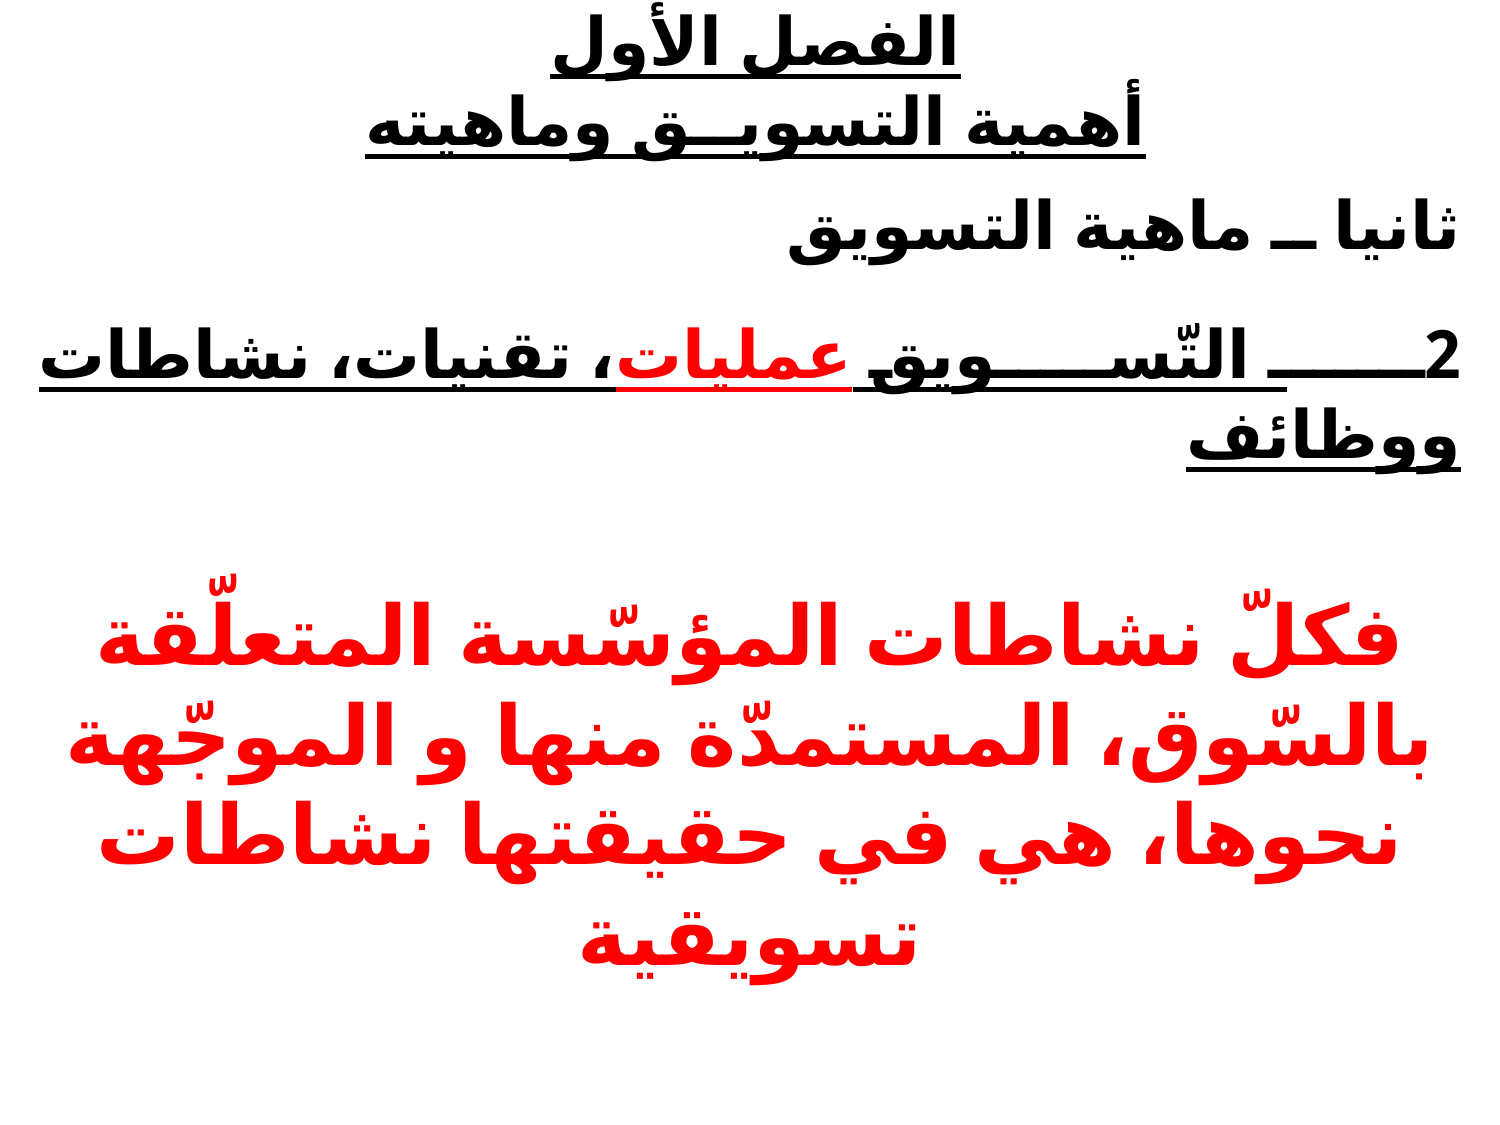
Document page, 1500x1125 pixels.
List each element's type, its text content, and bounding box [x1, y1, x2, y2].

title الفصل الأول أهمية التسويــق وماهيته [339, 4, 1172, 153]
subtitle ثانيا ــ ماهية التسويق 2ــ التّسويق عمليات، تقنيات، نشاطات ووظائف فكلّ نشاطات المؤسّسة المتعلّقة بالسّوق، المستمدّة منها و الموجّهة نحوها، هي في حقيقتها نشاطات تسويقية [23, 175, 1477, 1079]
